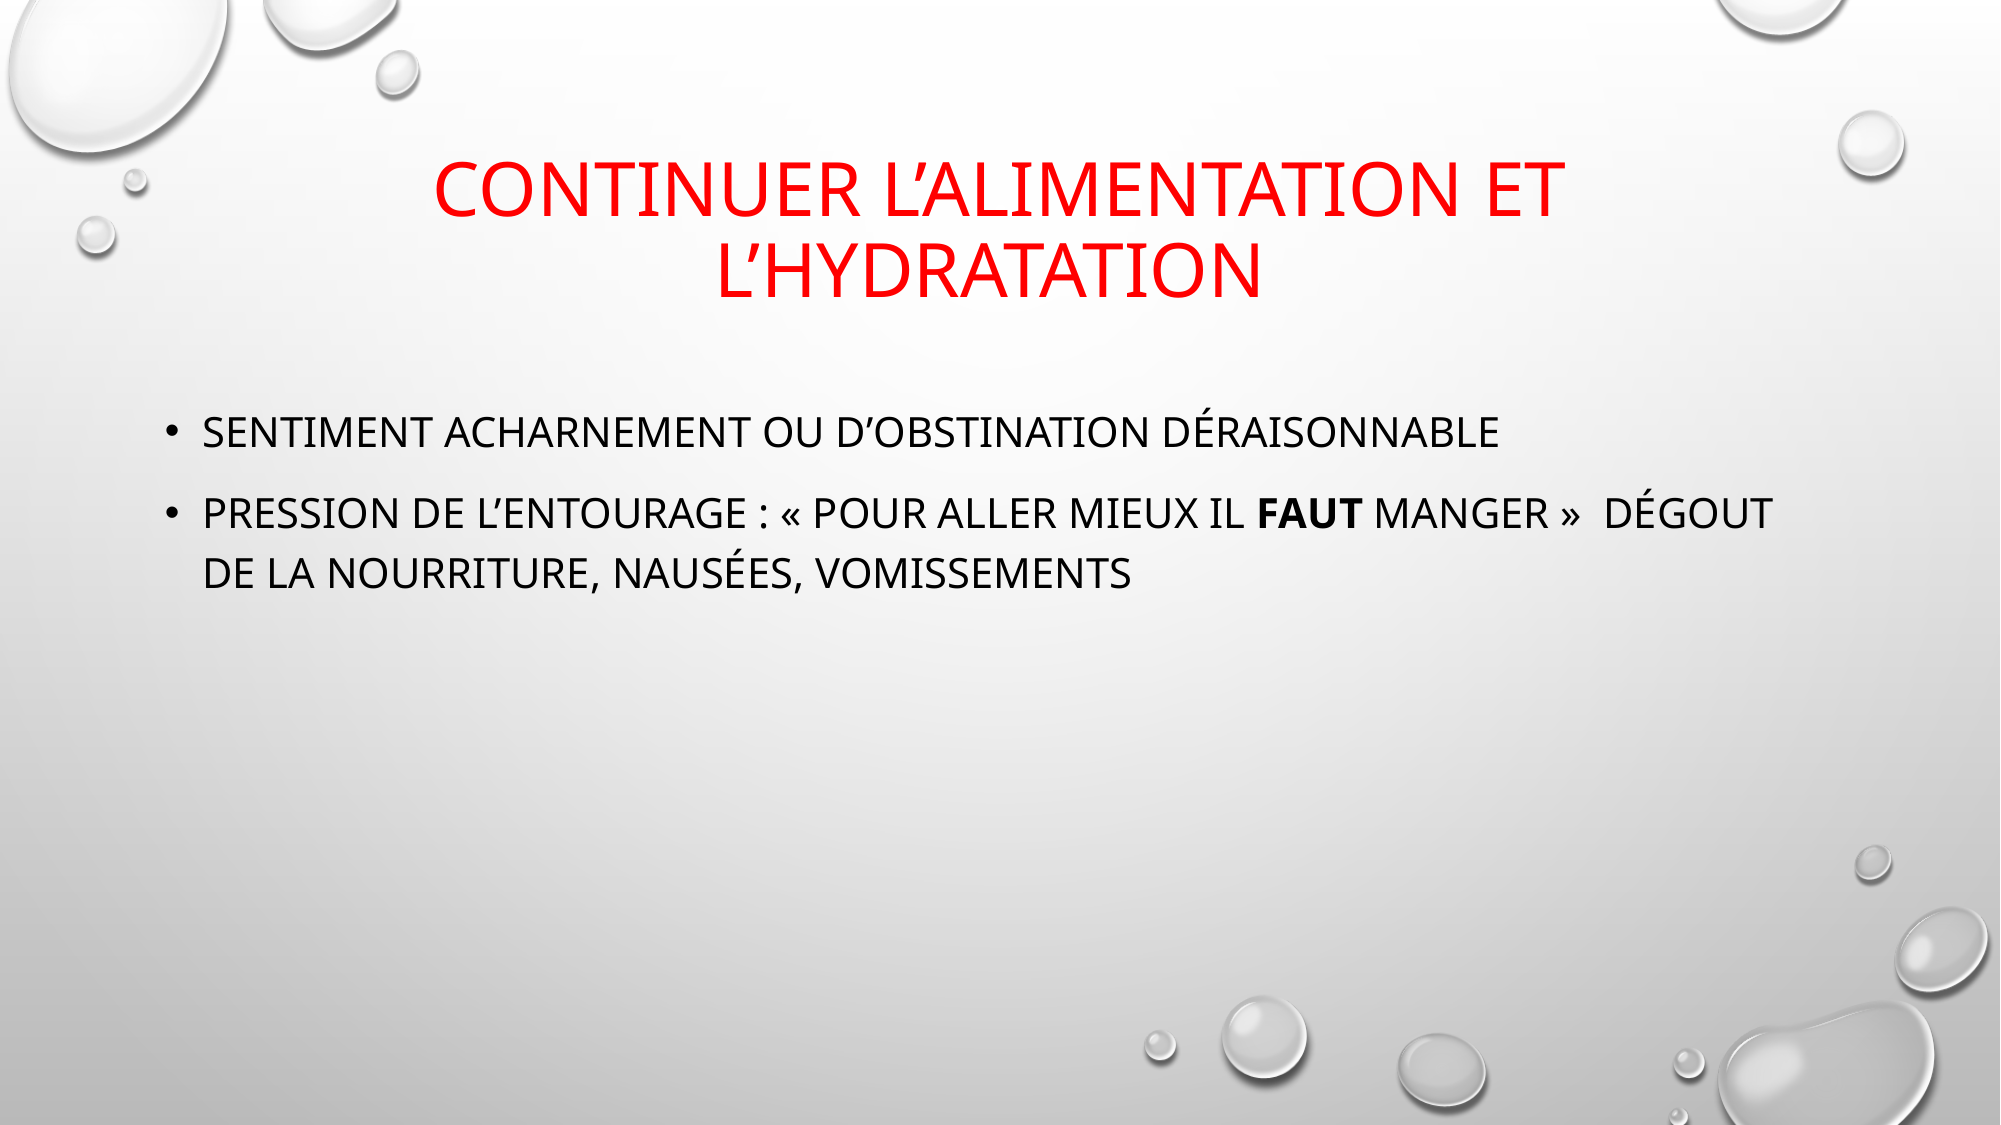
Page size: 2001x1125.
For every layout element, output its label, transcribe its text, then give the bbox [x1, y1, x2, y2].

list Sentiment acharnement ou d’obstination déraisonnable Pression de l’entourage : « pour aller mieux il faut manger » Dégout de la nourriture, nausées, vomissements [149, 388, 1850, 950]
picture [0, 0, 2000, 1125]
title Continuer l’alimentation et l’hydratation [149, 101, 1851, 364]
